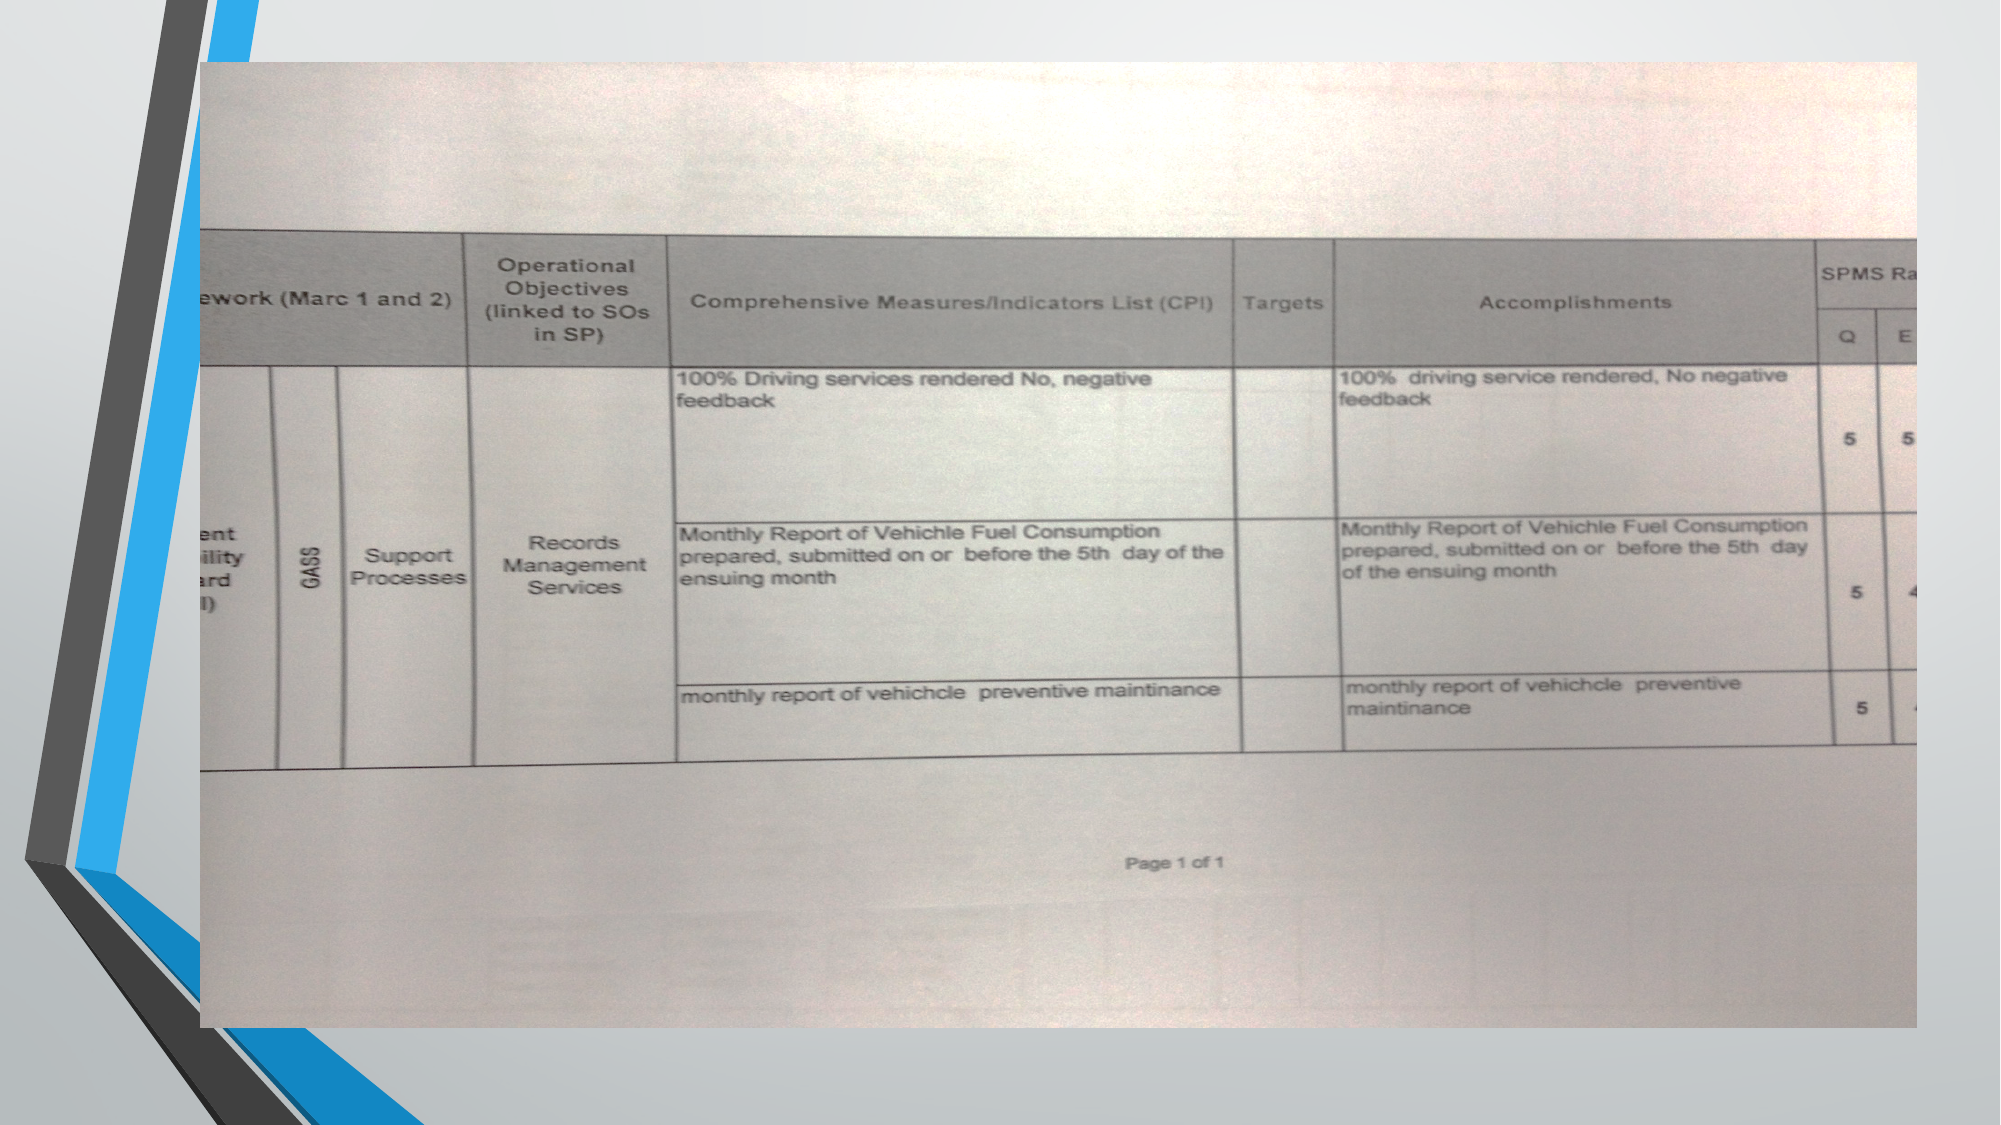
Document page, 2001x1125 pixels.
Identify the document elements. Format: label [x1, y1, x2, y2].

list [199, 62, 1917, 1029]
